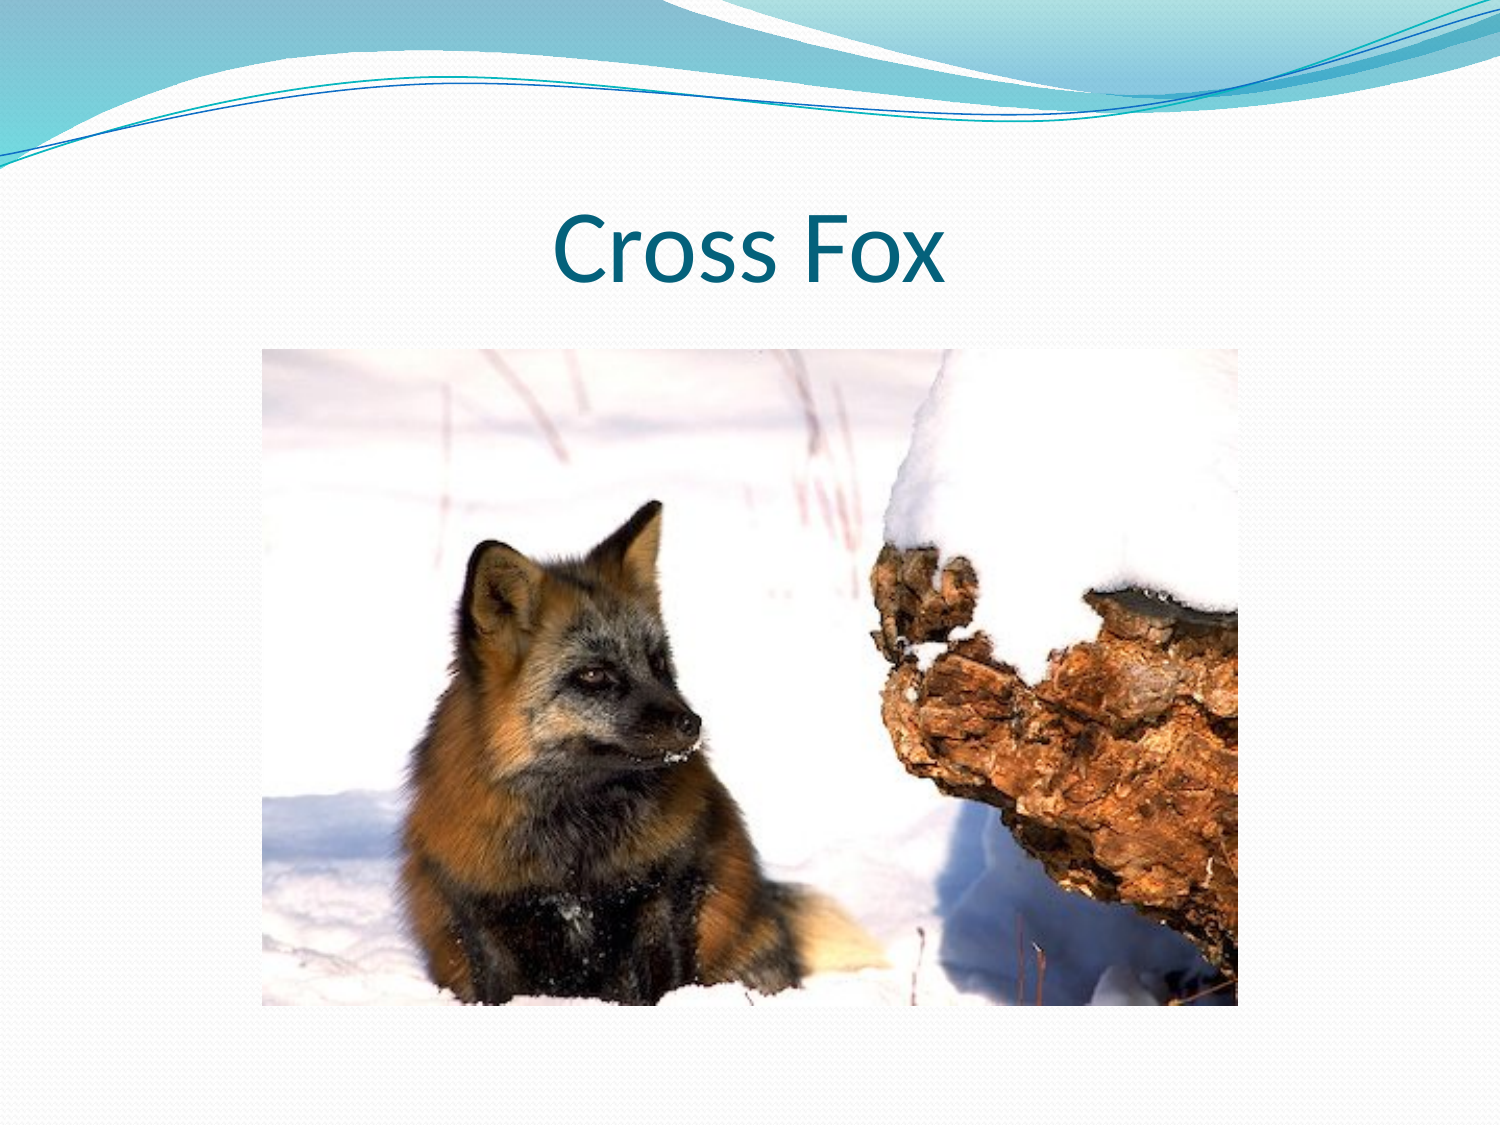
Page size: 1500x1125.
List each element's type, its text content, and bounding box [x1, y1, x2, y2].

title Cross Fox [74, 115, 1426, 304]
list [262, 348, 1238, 1006]
